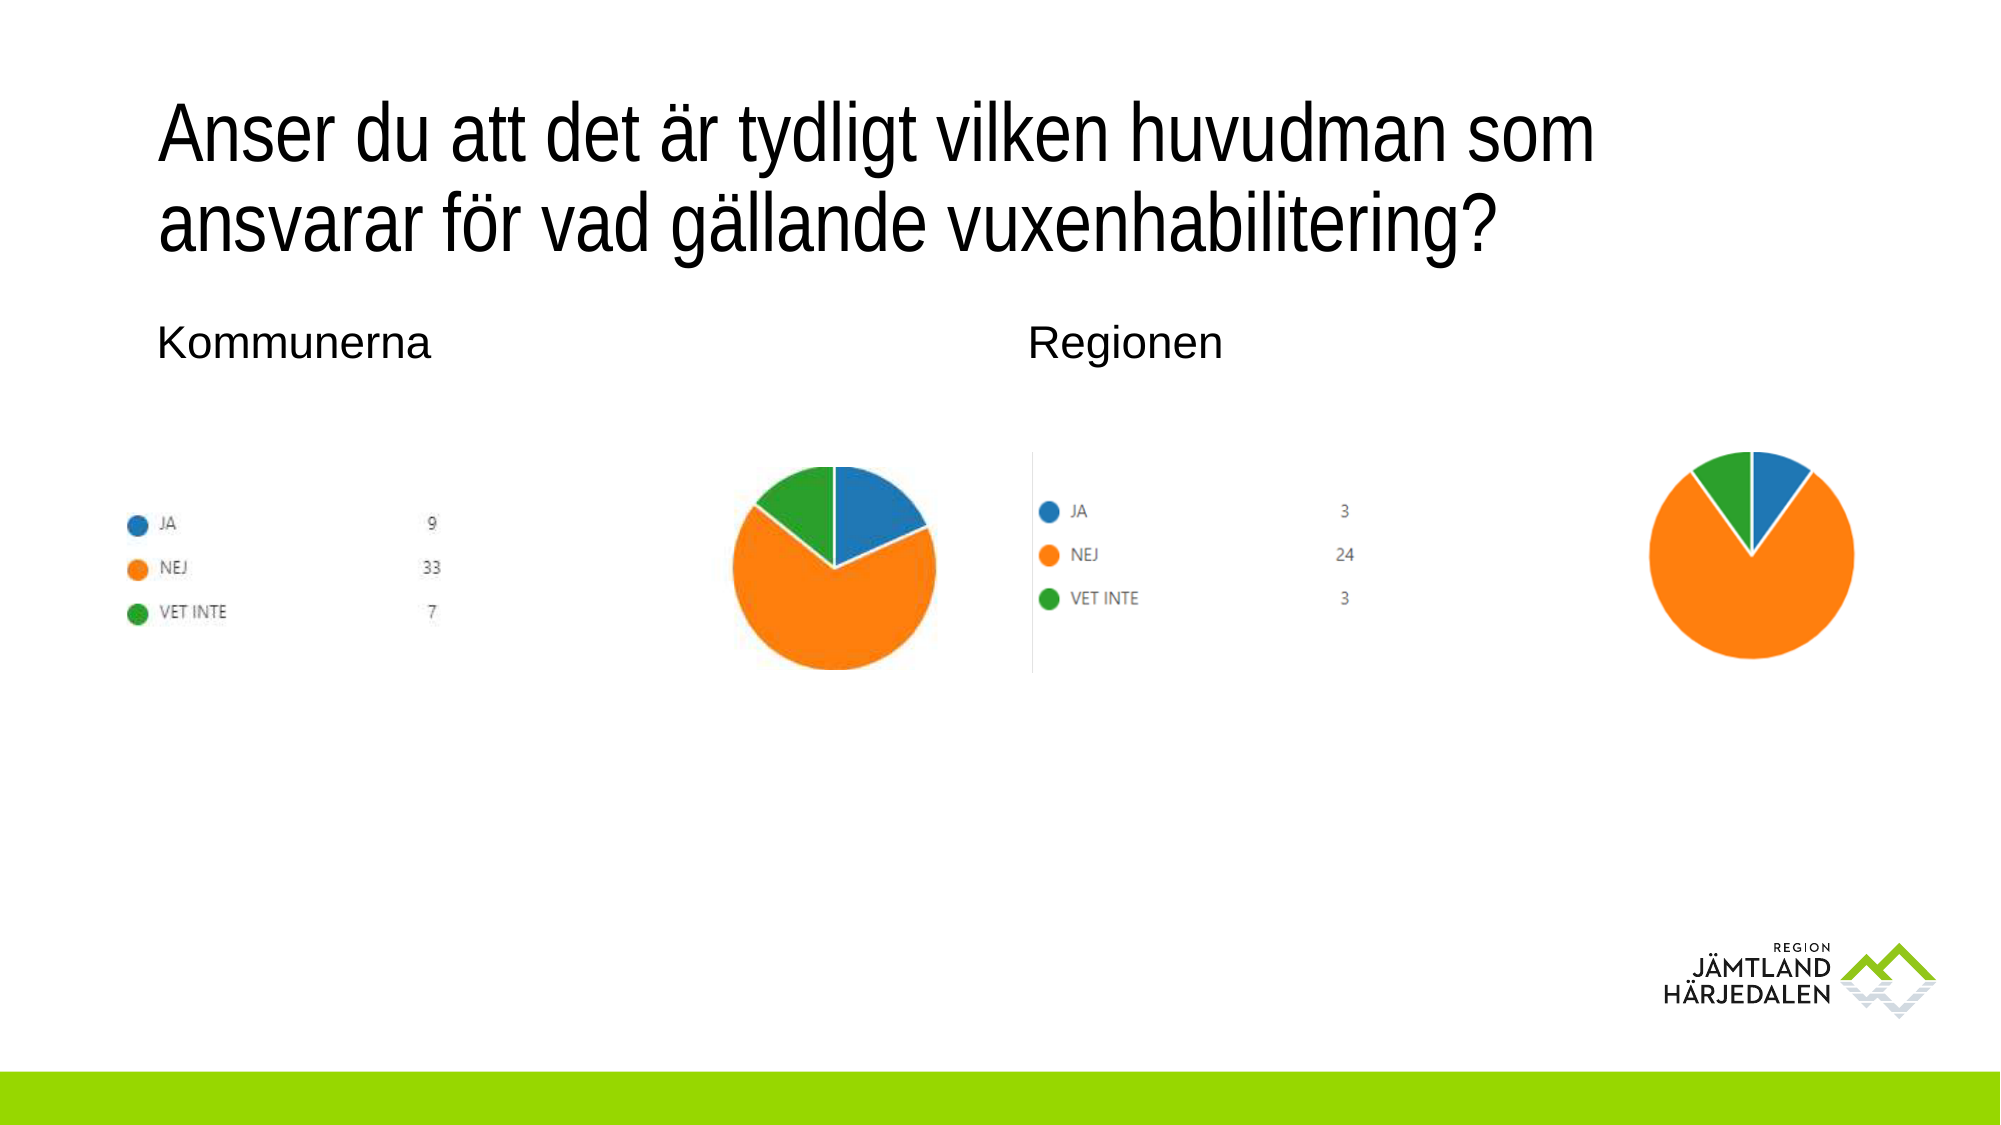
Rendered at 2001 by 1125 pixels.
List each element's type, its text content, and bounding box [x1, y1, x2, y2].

list Regionen [1012, 299, 1860, 1014]
list Kommunerna [141, 299, 990, 1014]
title Anser du att det är tydligt vilken huvudman som ansvarar för vad gällande vuxenhabilitering? [143, 82, 1860, 189]
picture [126, 467, 955, 670]
picture [1028, 452, 1874, 673]
